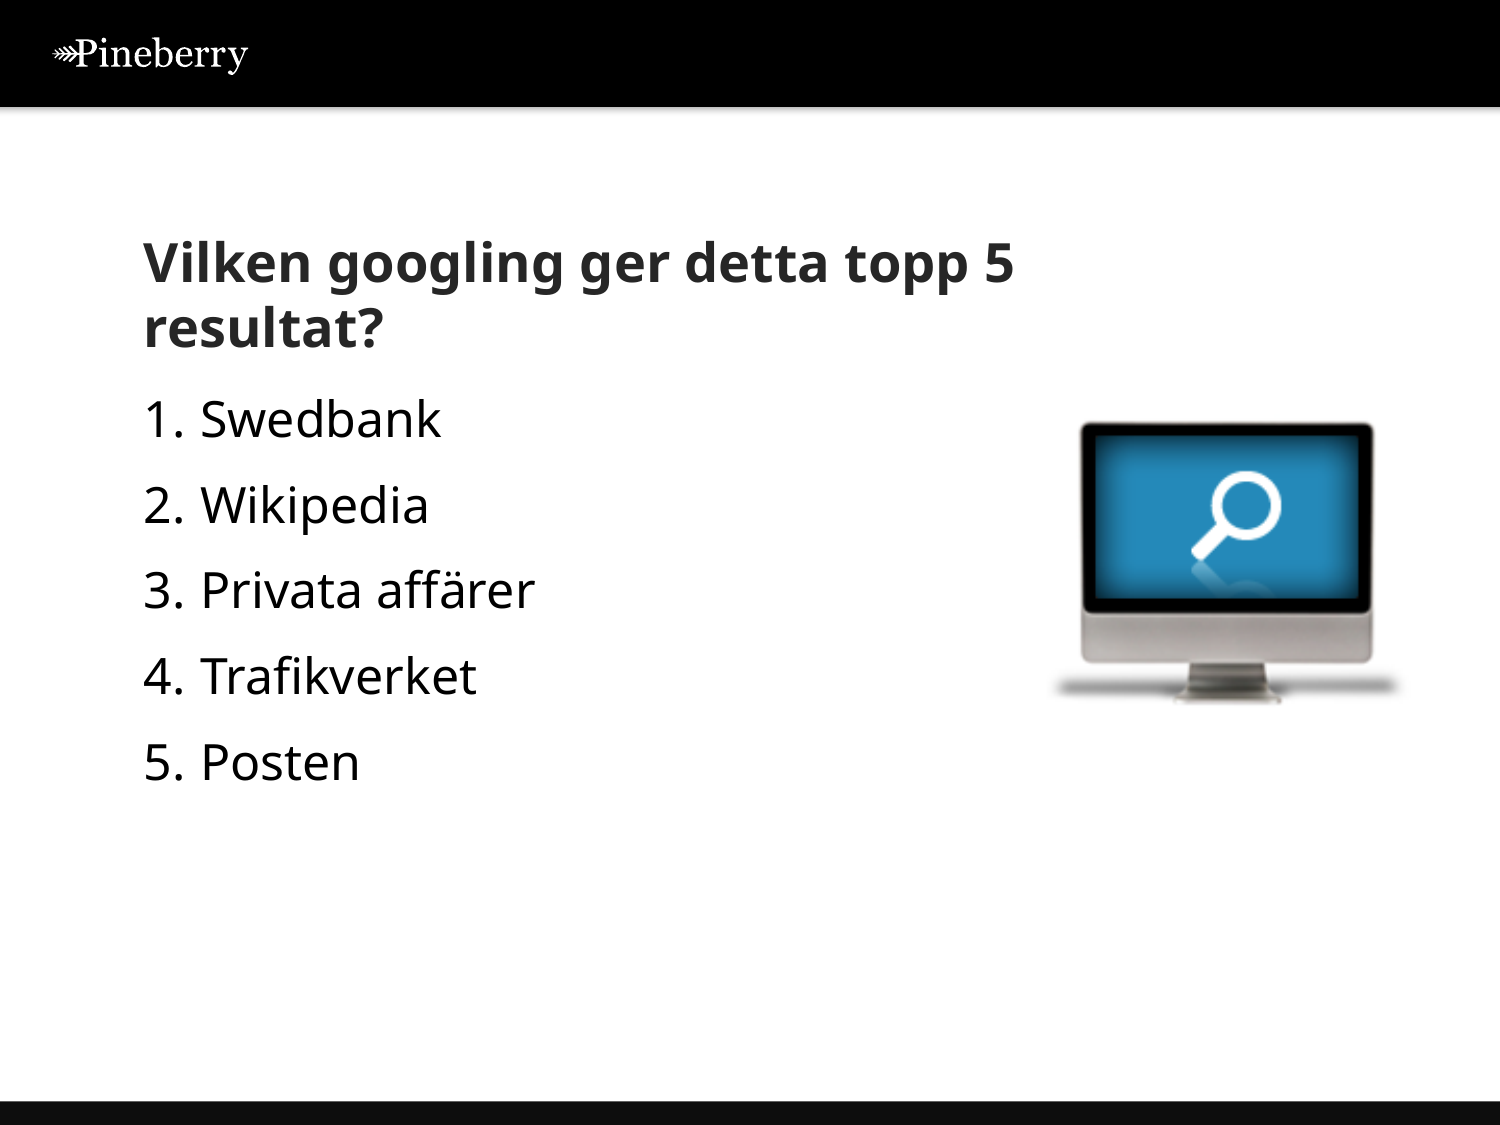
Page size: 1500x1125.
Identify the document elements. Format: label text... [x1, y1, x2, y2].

text_box [0, 1101, 1500, 1125]
picture [51, 36, 250, 76]
picture [1045, 406, 1411, 718]
text_box [0, 0, 1500, 107]
text_box Vilken googling ger detta topp 5 resultat? [129, 220, 1283, 366]
text_box Swedbank Wikipedia Privata affärer Trafikverket Posten [129, 354, 802, 798]
